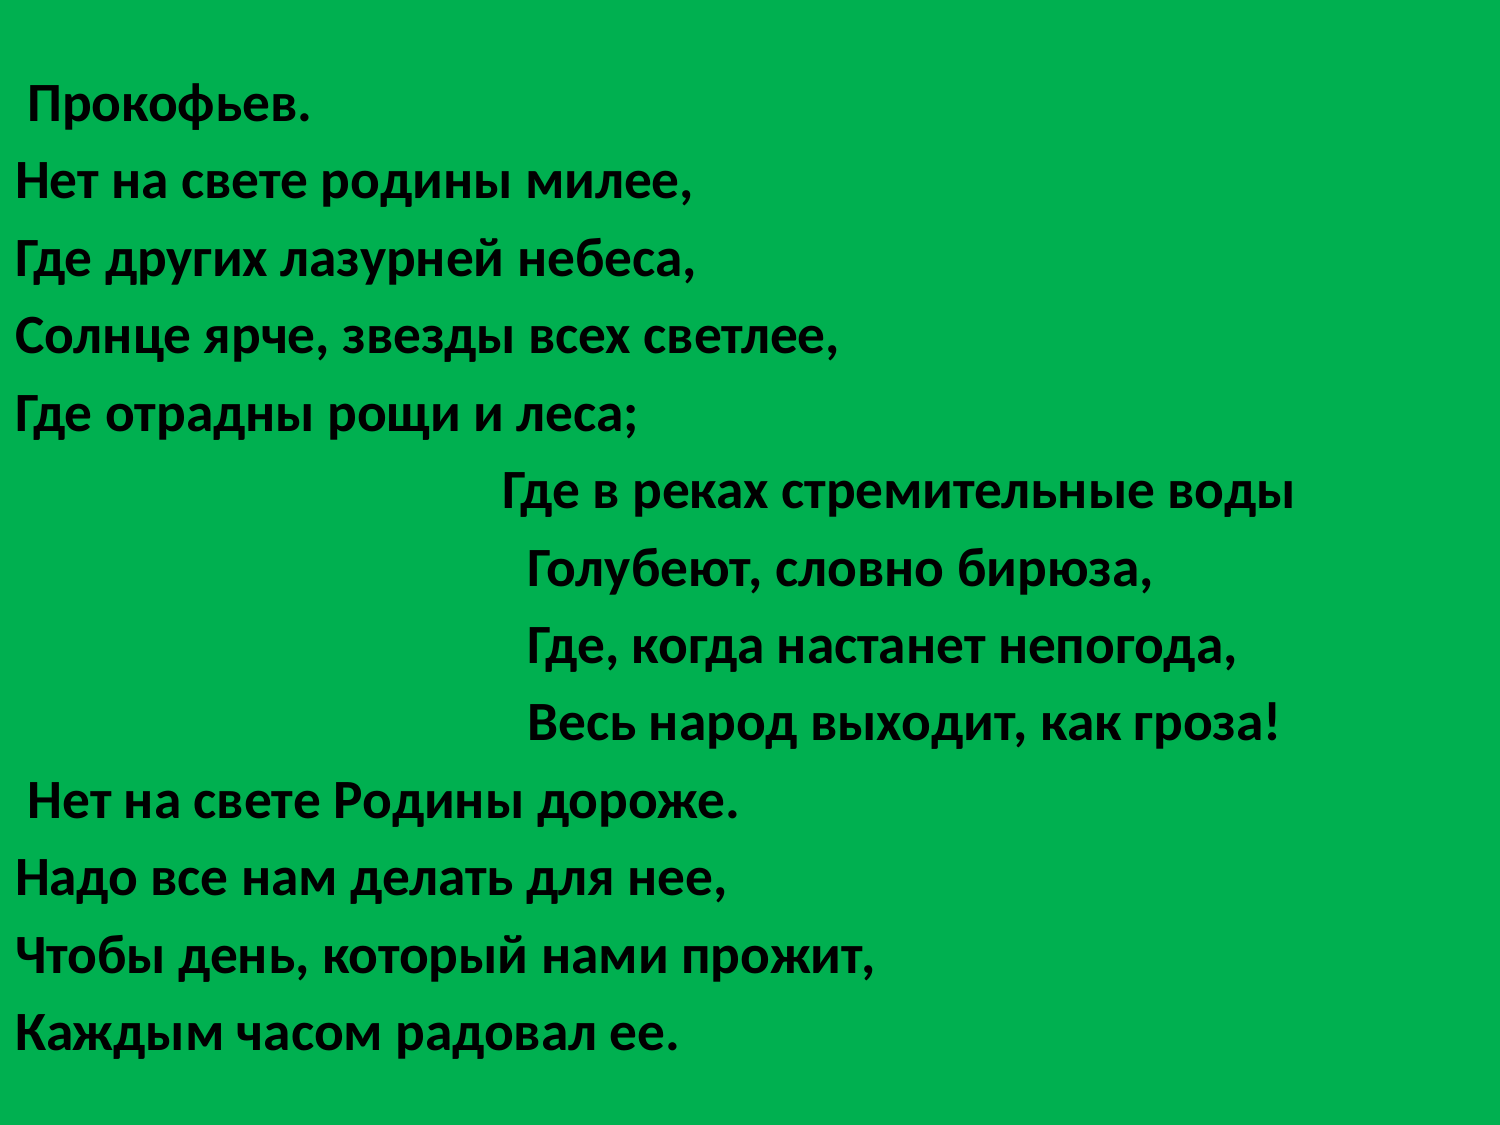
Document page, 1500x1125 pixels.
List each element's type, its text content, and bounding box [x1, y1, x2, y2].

list Прокофьев. Нет на свете родины милее, Где других лазурней небеса, Солнце ярче, звезды всех светлее, Где отрадны рощи и леса; Где в реках стремительные воды Голубеют, словно бирюза, Где, когда настанет непогода, Весь народ выходит, как гроза! Нет на свете Родины дороже. Надо все нам делать для нее, Чтобы день, который нами прожит, Каждым часом радовал ее. [0, 58, 1350, 1090]
